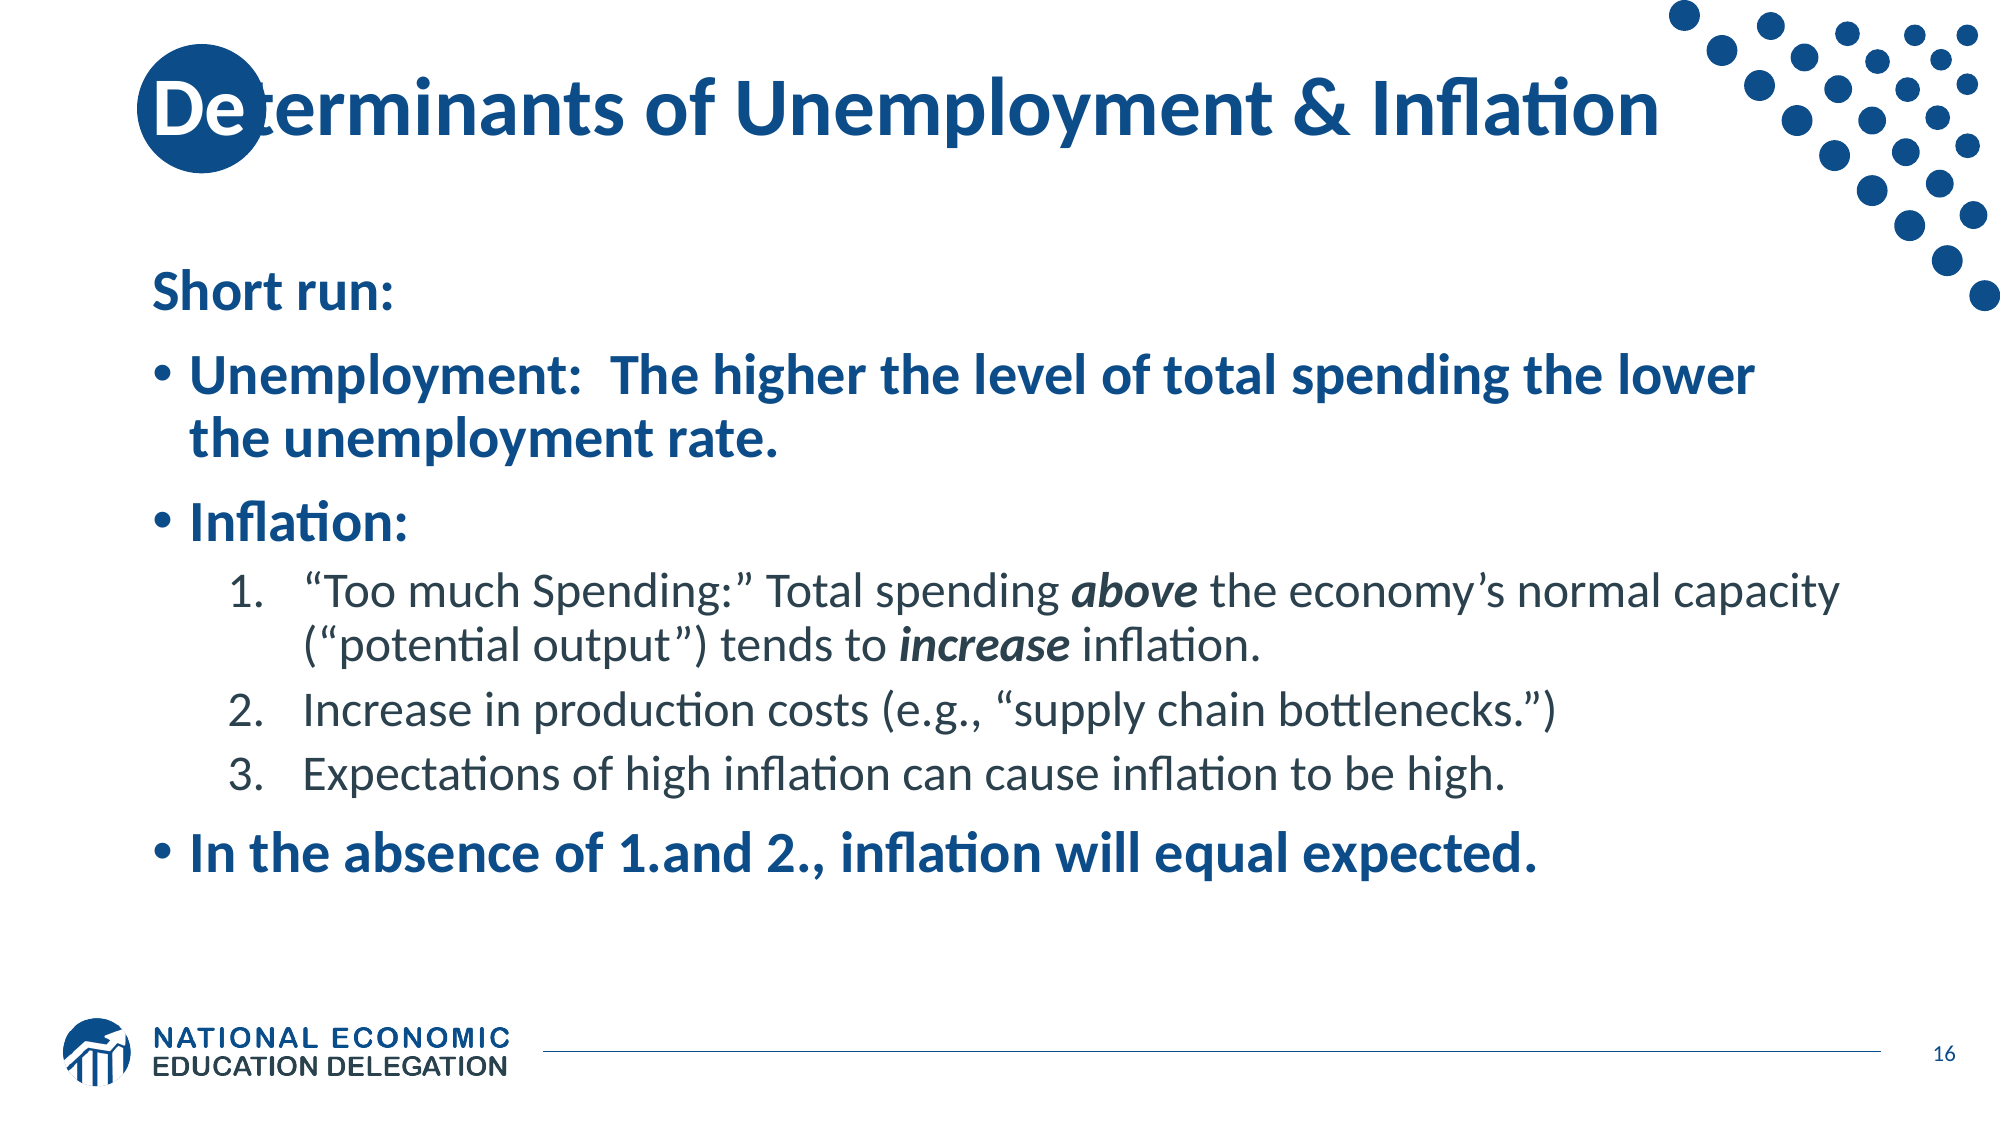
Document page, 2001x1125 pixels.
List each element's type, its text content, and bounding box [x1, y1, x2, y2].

slide_number 16 [1521, 1022, 1972, 1082]
title Determinants of Unemployment & Inflation [137, 0, 1863, 218]
list Short run: Unemployment: The higher the level of total spending the lower the unemployment rate. Inflation: “Too much Spending:” Total spending above the economy’s normal capacity (“potential output”) tends to increase inflation. Increase in production costs (e.g., “supply chain bottlenecks.”) Expectations of high inflation can cause inflation to be high. In the absence of 1.and 2., inflation will equal expected. [137, 257, 1863, 972]
picture [55, 1013, 520, 1091]
